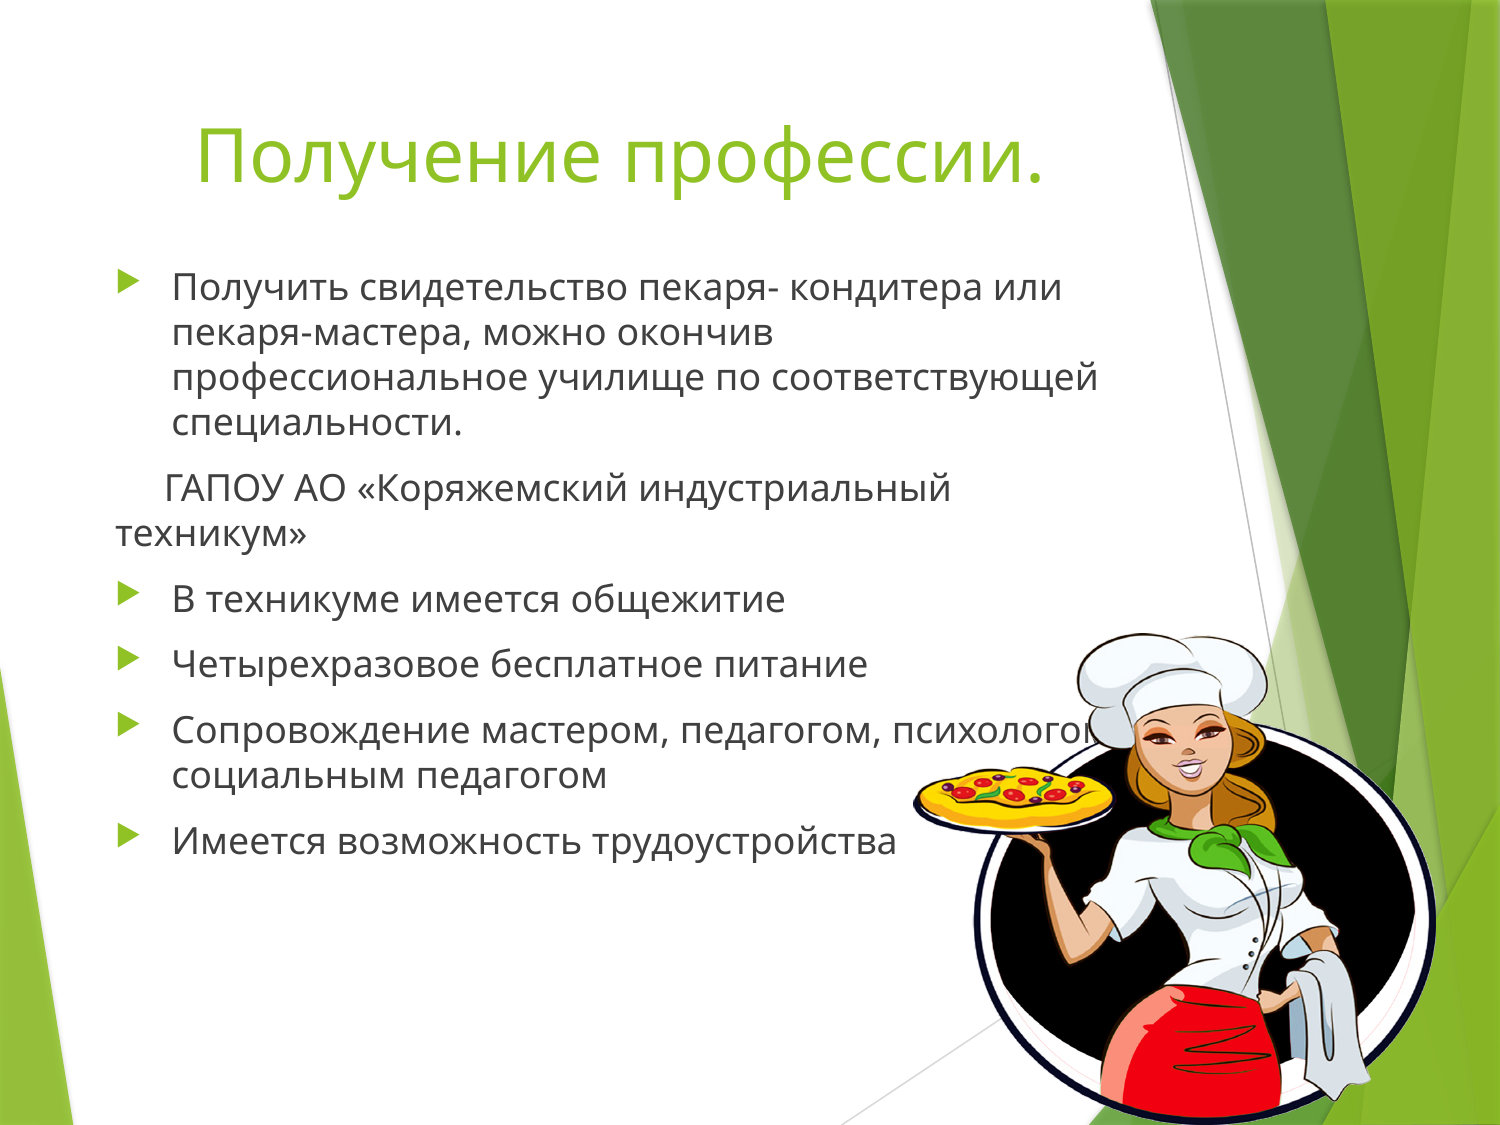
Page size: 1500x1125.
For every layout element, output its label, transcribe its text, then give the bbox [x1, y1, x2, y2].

picture [912, 632, 1436, 1125]
title Получение профессии. [99, 99, 1142, 317]
list Получить свидетельство пекаря- кондитера или пекаря-мастера, можно окончив профессиональное училище по соответствующей специальности. ГАПОУ АО «Коряжемский индустриальный техникум» В техникуме имеется общежитие Четырехразовое бесплатное питание Сопровождение мастером, педагогом, психологом, социальным педагогом Имеется возможность трудоустройства [100, 255, 1142, 892]
